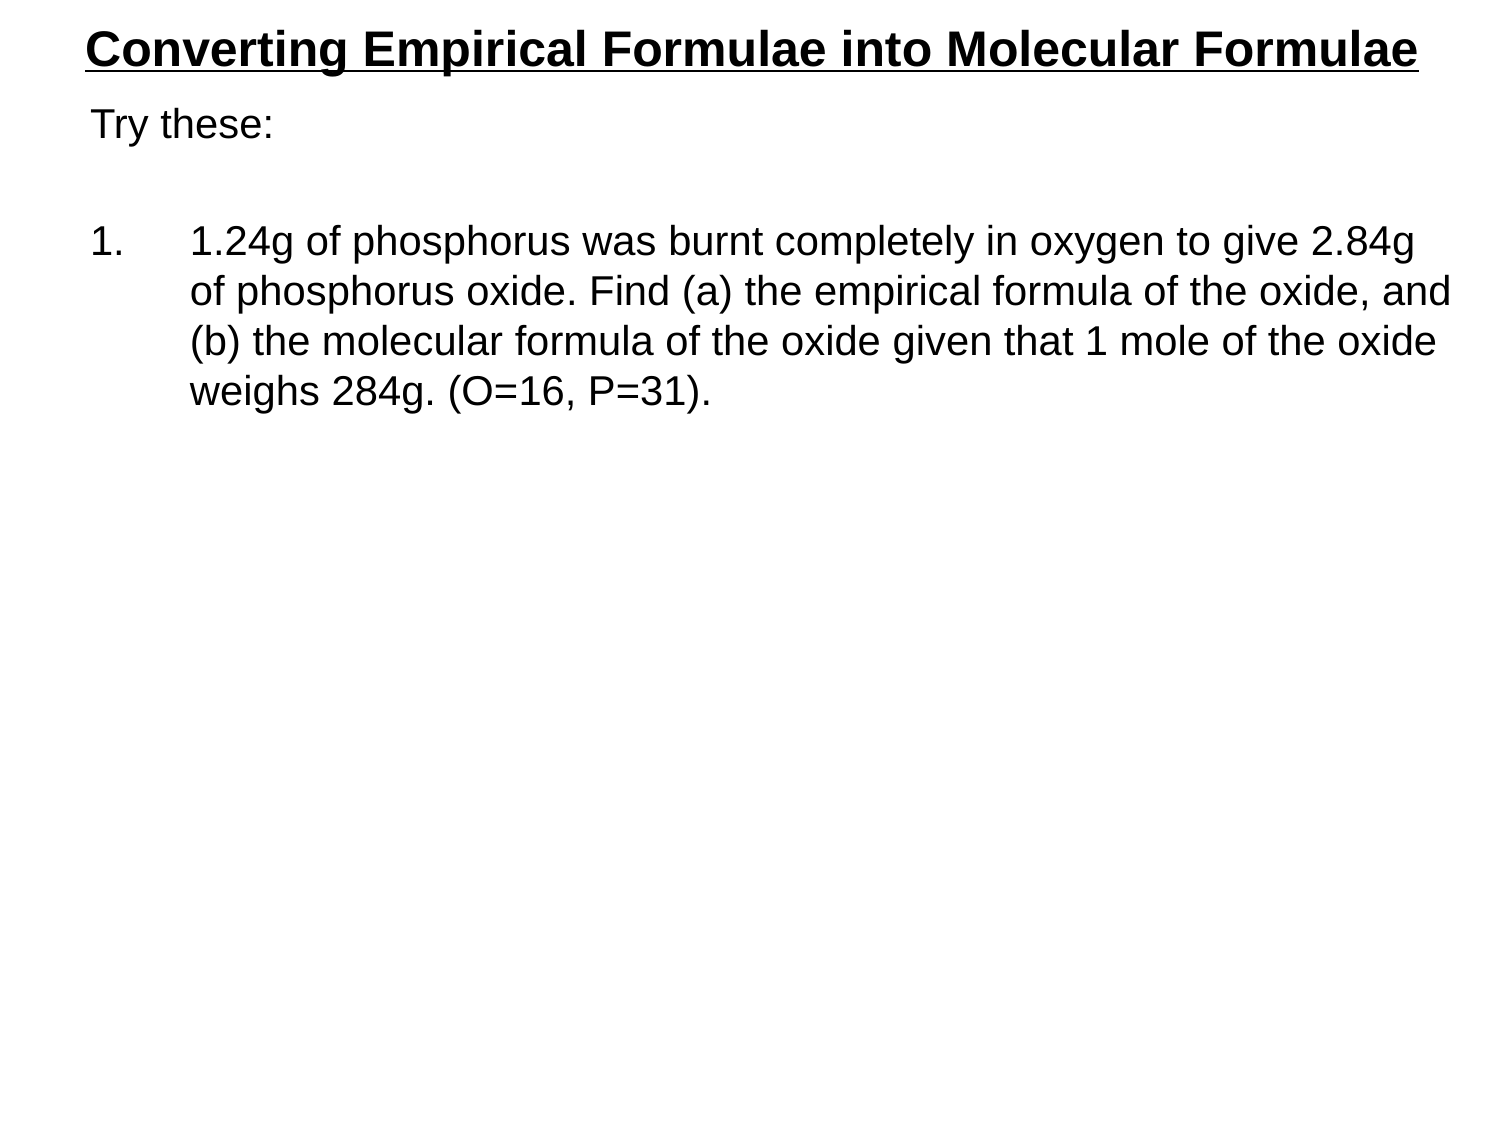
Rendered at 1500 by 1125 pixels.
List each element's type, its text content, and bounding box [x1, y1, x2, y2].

title Converting Empirical Formulae into Molecular Formulae [39, 0, 1465, 141]
list Try these: 1.24g of phosphorus was burnt completely in oxygen to give 2.84g of phosphorus oxide. Find (a) the empirical formula of the oxide, and (b) the molecular formula of the oxide given that 1 mole of the oxide weighs 284g. (O=16, P=31). [75, 89, 1477, 1055]
